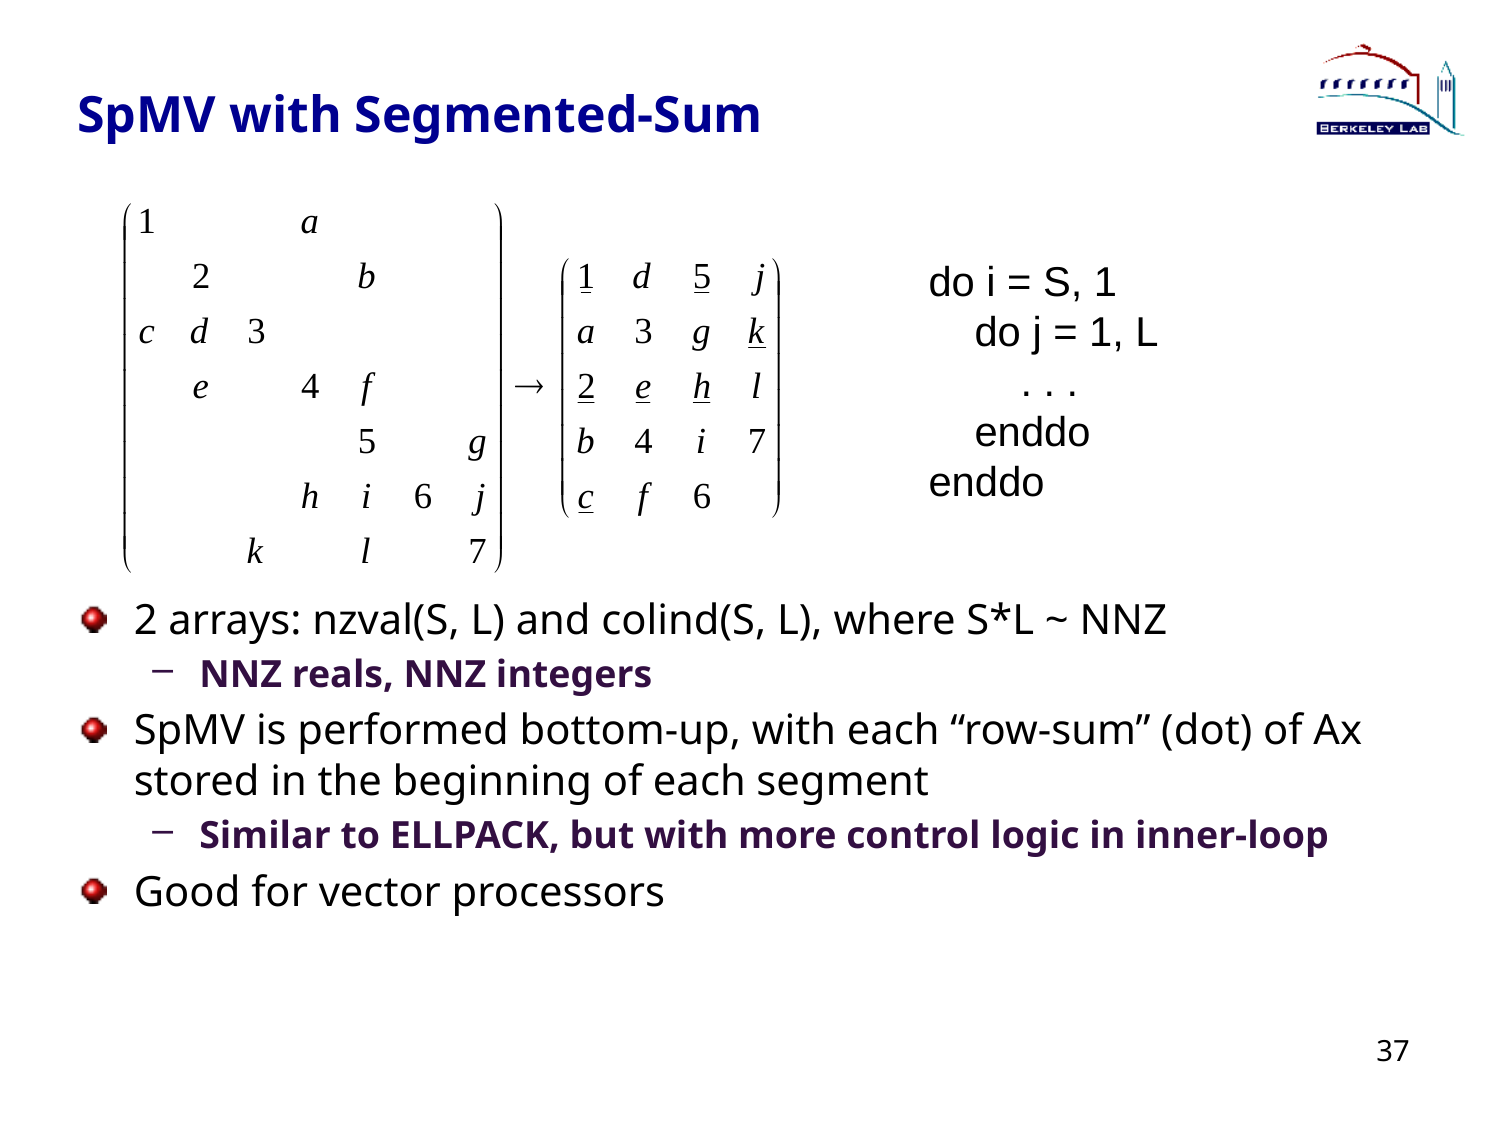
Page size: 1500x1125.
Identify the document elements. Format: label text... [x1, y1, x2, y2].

text_box do i = S, 1 do j = 1, L . . . enddo enddo [913, 247, 1174, 512]
picture [77, 713, 107, 743]
slide_number 37 [1262, 1024, 1426, 1088]
picture [77, 874, 107, 904]
title SpMV with Segmented-Sum [62, 62, 1338, 163]
list 2 arrays: nzval(S, L) and colind(S, L), where S*L ~ NNZ NNZ reals, NNZ integers SpMV is performed bottom-up, with each “row-sum” (dot) of Ax stored in the beginning of each segment Similar to ELLPACK, but with more control logic in inner-loop Good for vector processors [62, 187, 1463, 994]
picture [1299, 37, 1476, 150]
picture [77, 602, 107, 633]
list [118, 199, 788, 578]
